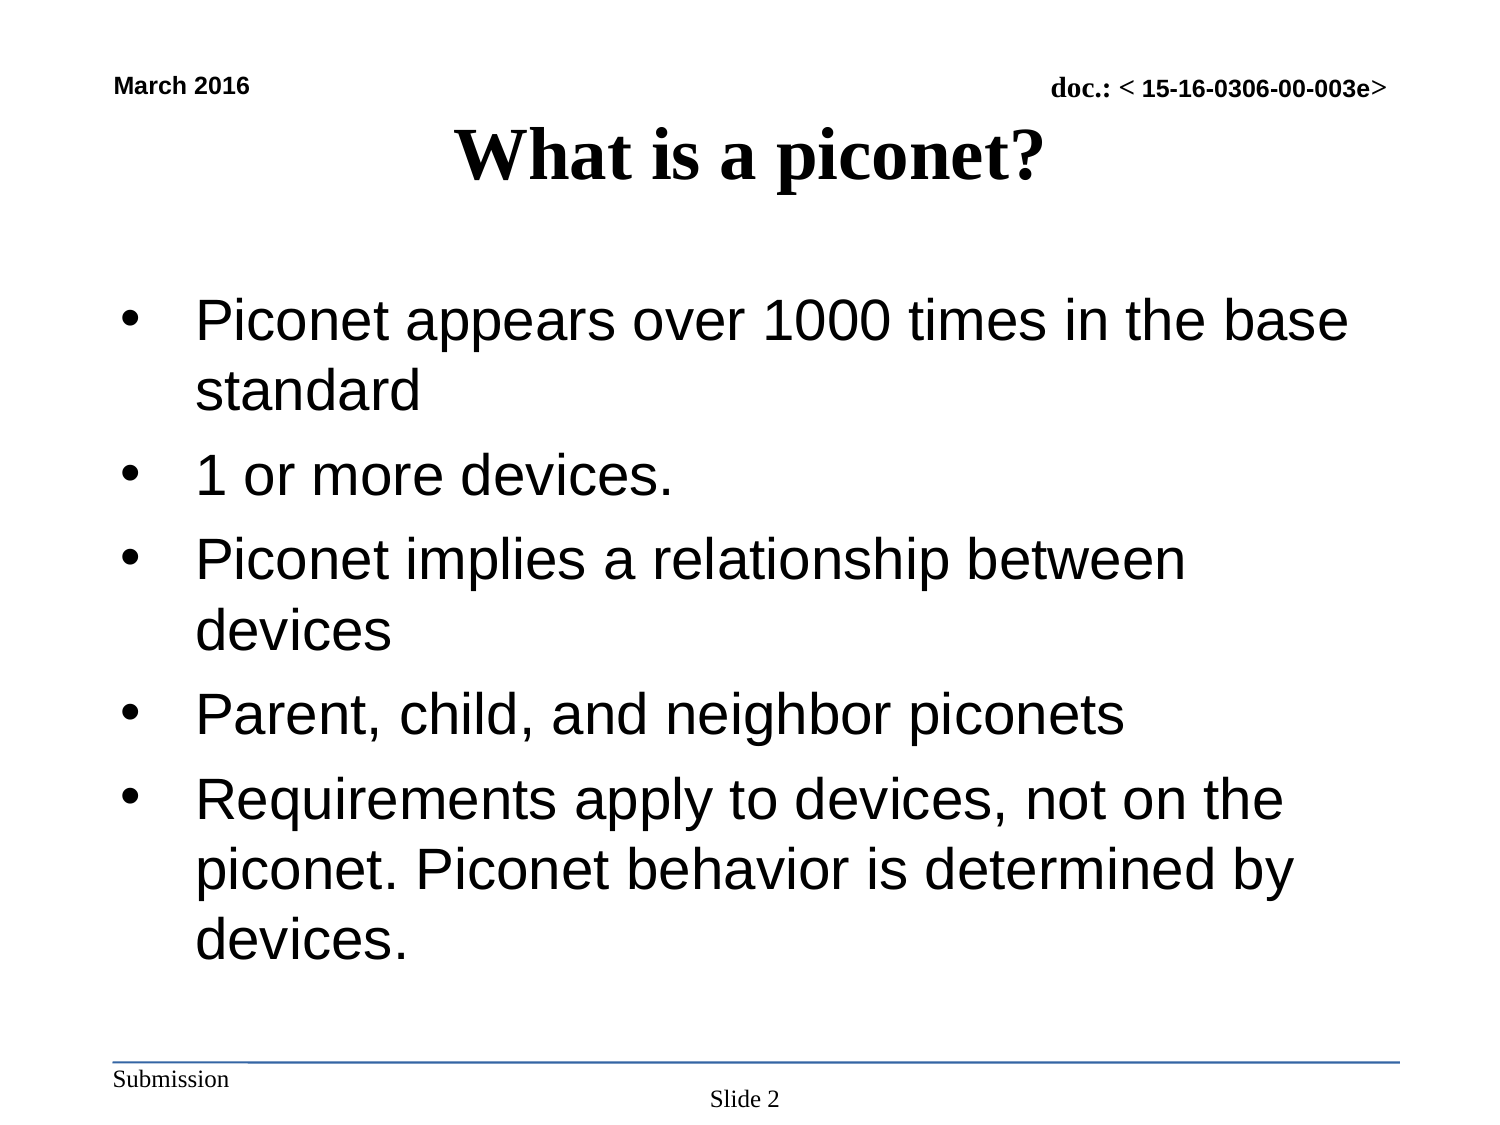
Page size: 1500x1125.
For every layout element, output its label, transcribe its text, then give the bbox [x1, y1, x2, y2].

slide_number Slide 2 [690, 1074, 799, 1118]
title What is a piconet? [105, 61, 1395, 238]
list Piconet appears over 1000 times in the base standard 1 or more devices. Piconet implies a relationship between devices Parent, child, and neighbor piconets Requirements apply to devices, not on the piconet. Piconet behavior is determined by devices. [111, 274, 1388, 1051]
